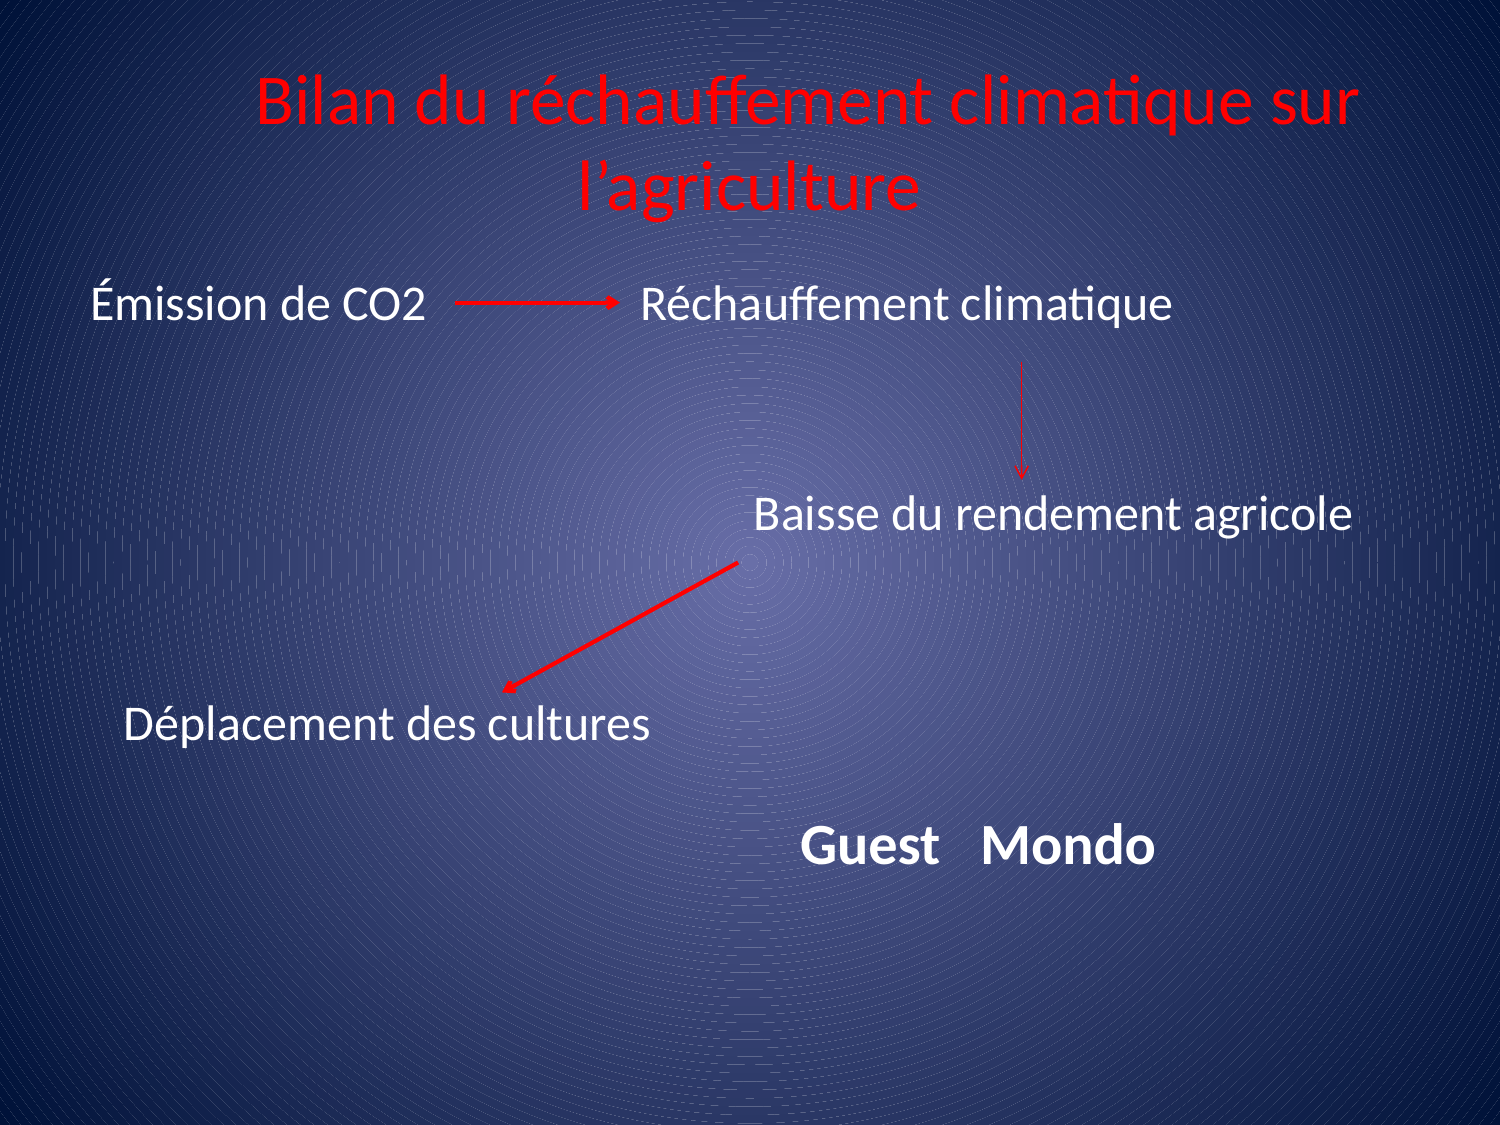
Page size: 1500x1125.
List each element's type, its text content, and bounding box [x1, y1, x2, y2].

title Bilan du réchauffement climatique sur l’agriculture [75, 45, 1425, 233]
text_box Guest Mondo [785, 798, 1388, 884]
list Émission de CO2 Réchauffement climatique Baisse du rendement agricole Déplacement des cultures [75, 262, 1425, 1005]
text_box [501, 562, 739, 693]
